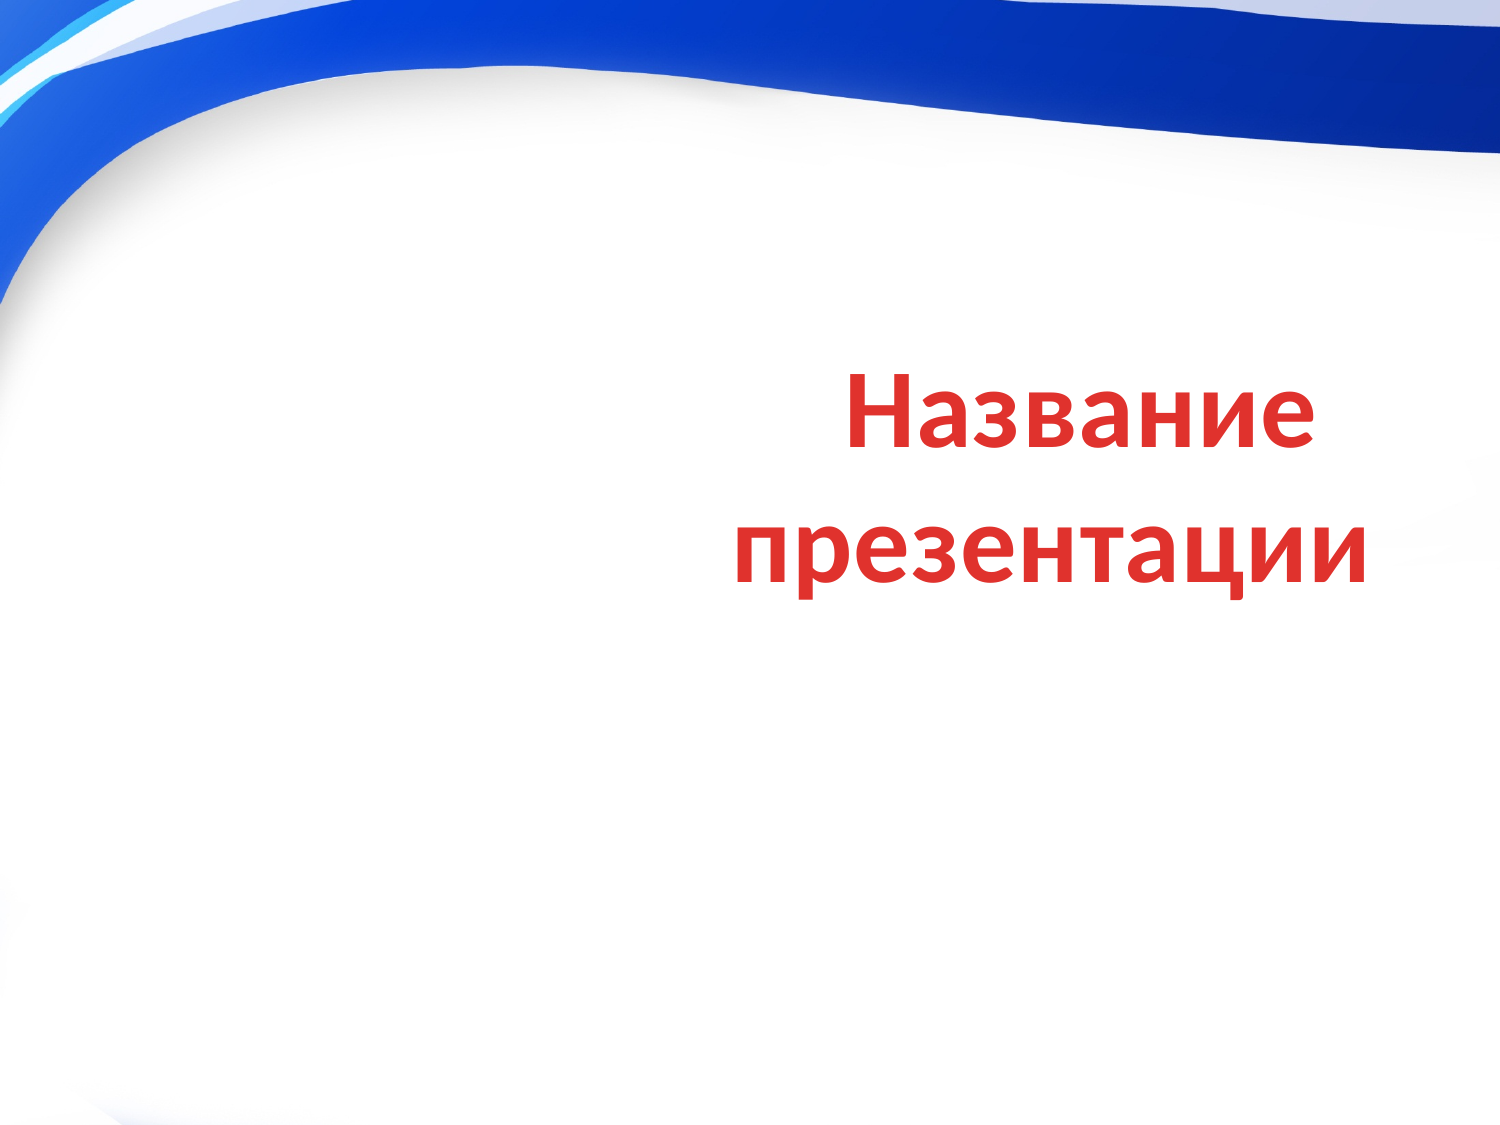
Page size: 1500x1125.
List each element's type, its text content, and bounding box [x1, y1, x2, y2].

picture [0, 0, 1500, 1125]
title Название презентации [112, 349, 1388, 591]
